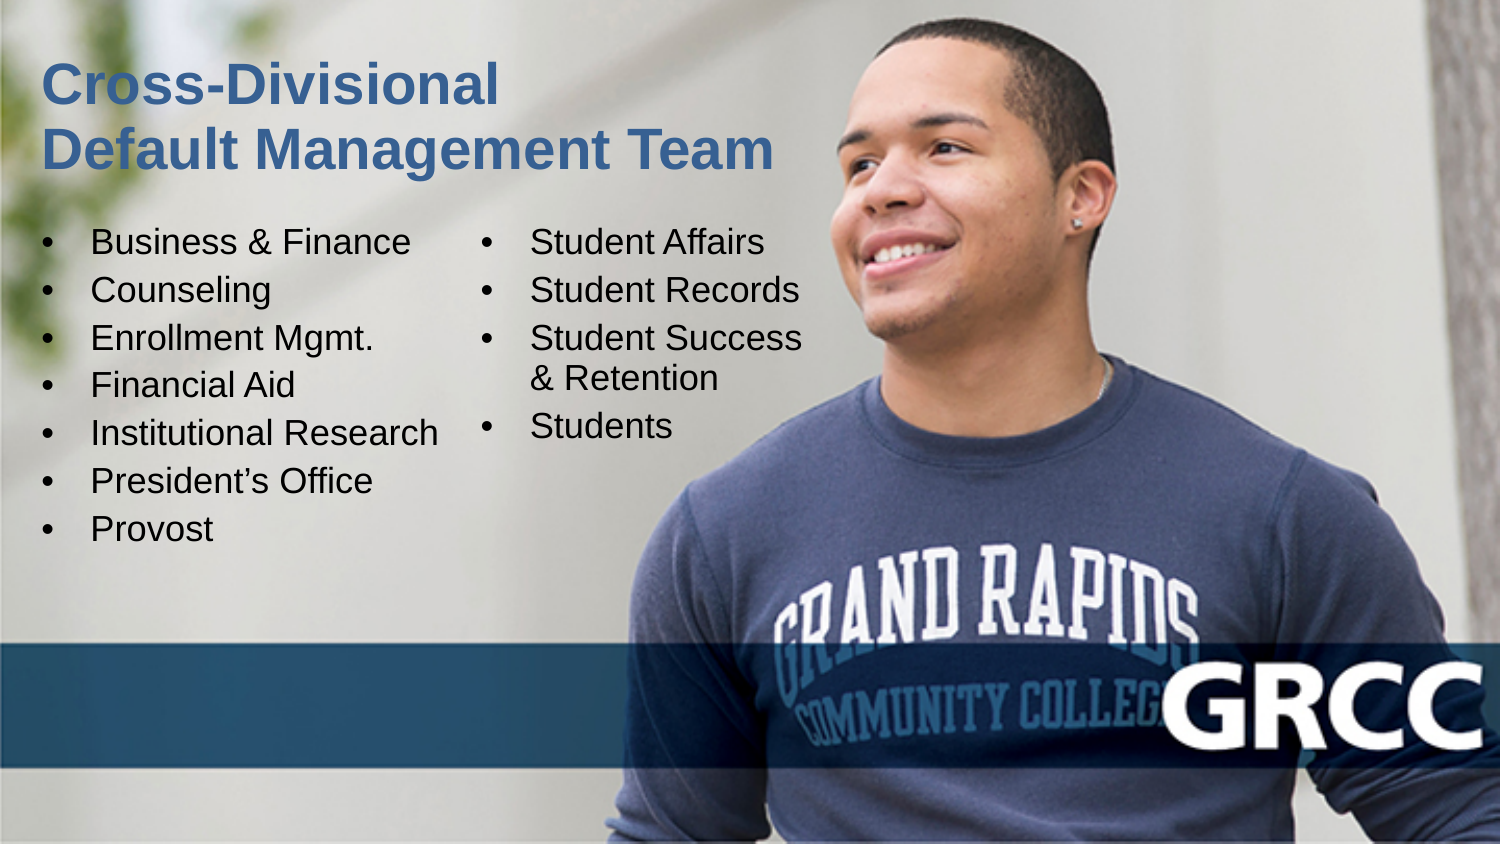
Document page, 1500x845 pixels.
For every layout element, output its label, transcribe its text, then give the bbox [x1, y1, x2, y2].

text_box Business & Finance Counseling Enrollment Mgmt. Financial Aid Institutional Research President’s Office Provost Student Affairs Student Records Student Success & Retention Students [26, 214, 935, 557]
picture [0, 0, 1500, 844]
title Cross-Divisional Default Management Team [26, 26, 800, 208]
